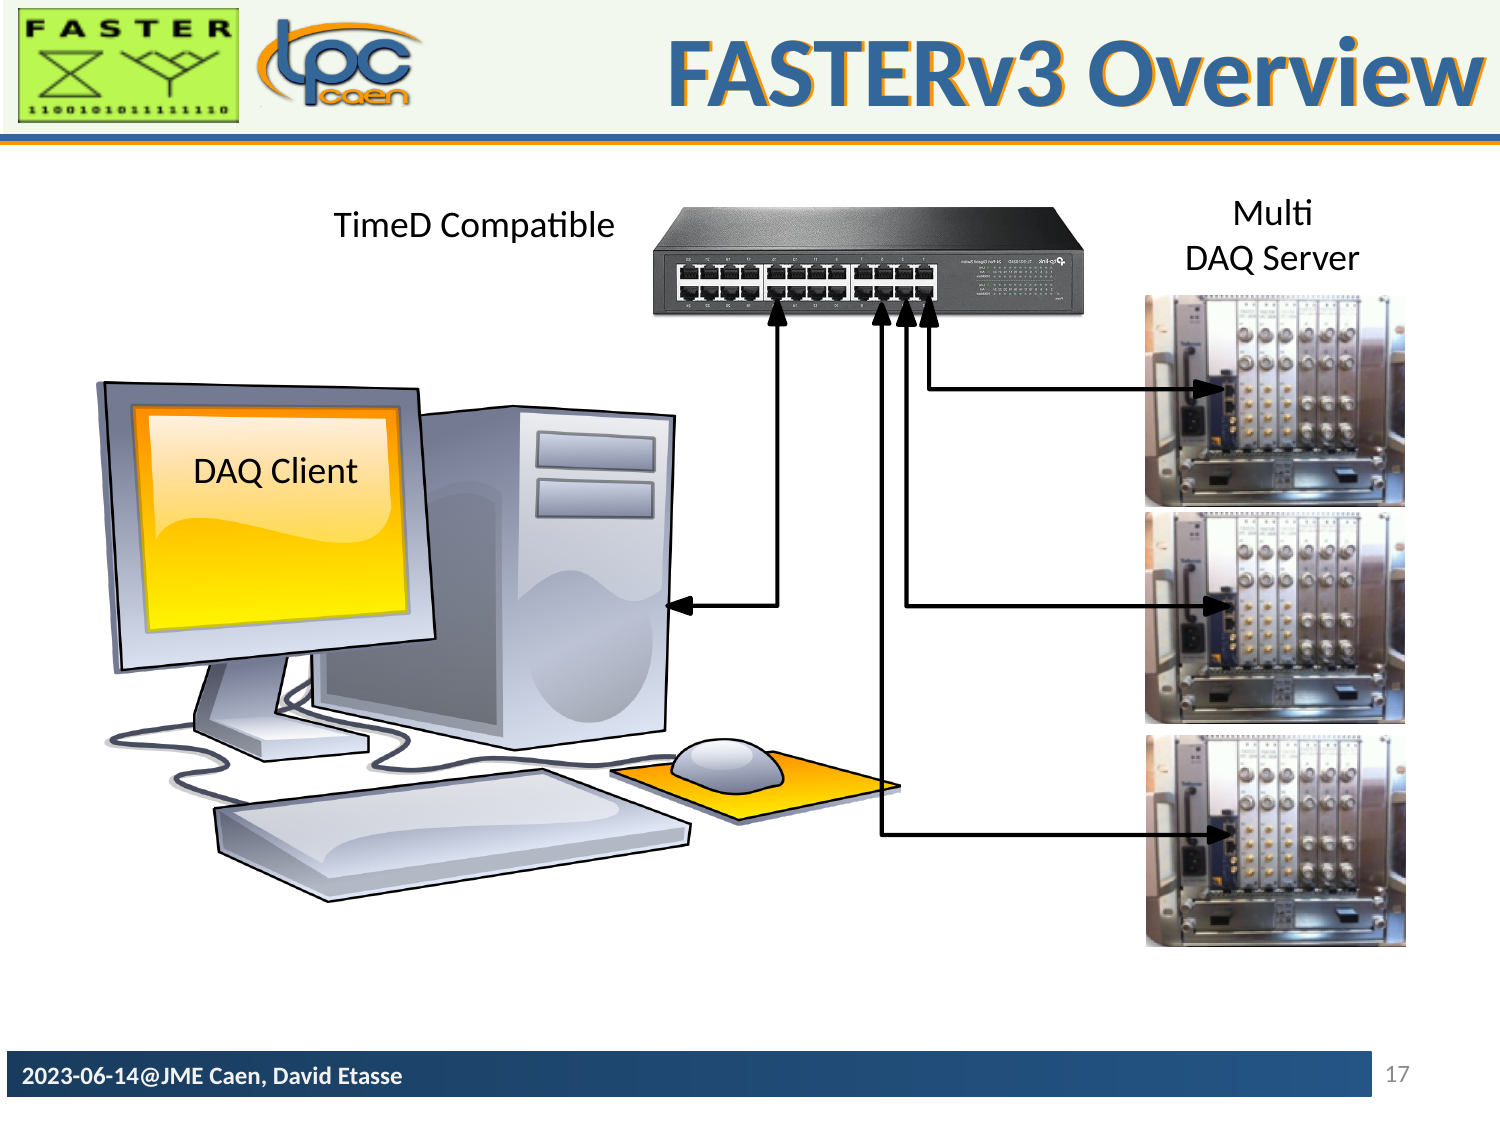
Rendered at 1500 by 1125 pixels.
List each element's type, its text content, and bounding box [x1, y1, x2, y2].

text_box TimeD Compatible [318, 192, 631, 253]
text_box FASTERv3 Overview [0, 0, 1500, 134]
picture [1145, 512, 1405, 725]
picture [649, 205, 1088, 320]
picture [96, 381, 901, 903]
text_box [905, 832, 1140, 838]
text_box [879, 327, 884, 379]
text_box 2023-06-14@JME Caen, David Etasse [7, 1051, 1372, 1097]
picture [1145, 295, 1405, 508]
text_box [920, 327, 1140, 392]
text_box Multi DAQ Server [1170, 180, 1376, 286]
text_box [775, 327, 780, 379]
picture [18, 7, 239, 123]
slide_number 17 [1074, 1042, 1425, 1103]
picture [253, 17, 427, 107]
text_box [904, 327, 1140, 609]
picture [1145, 734, 1406, 947]
